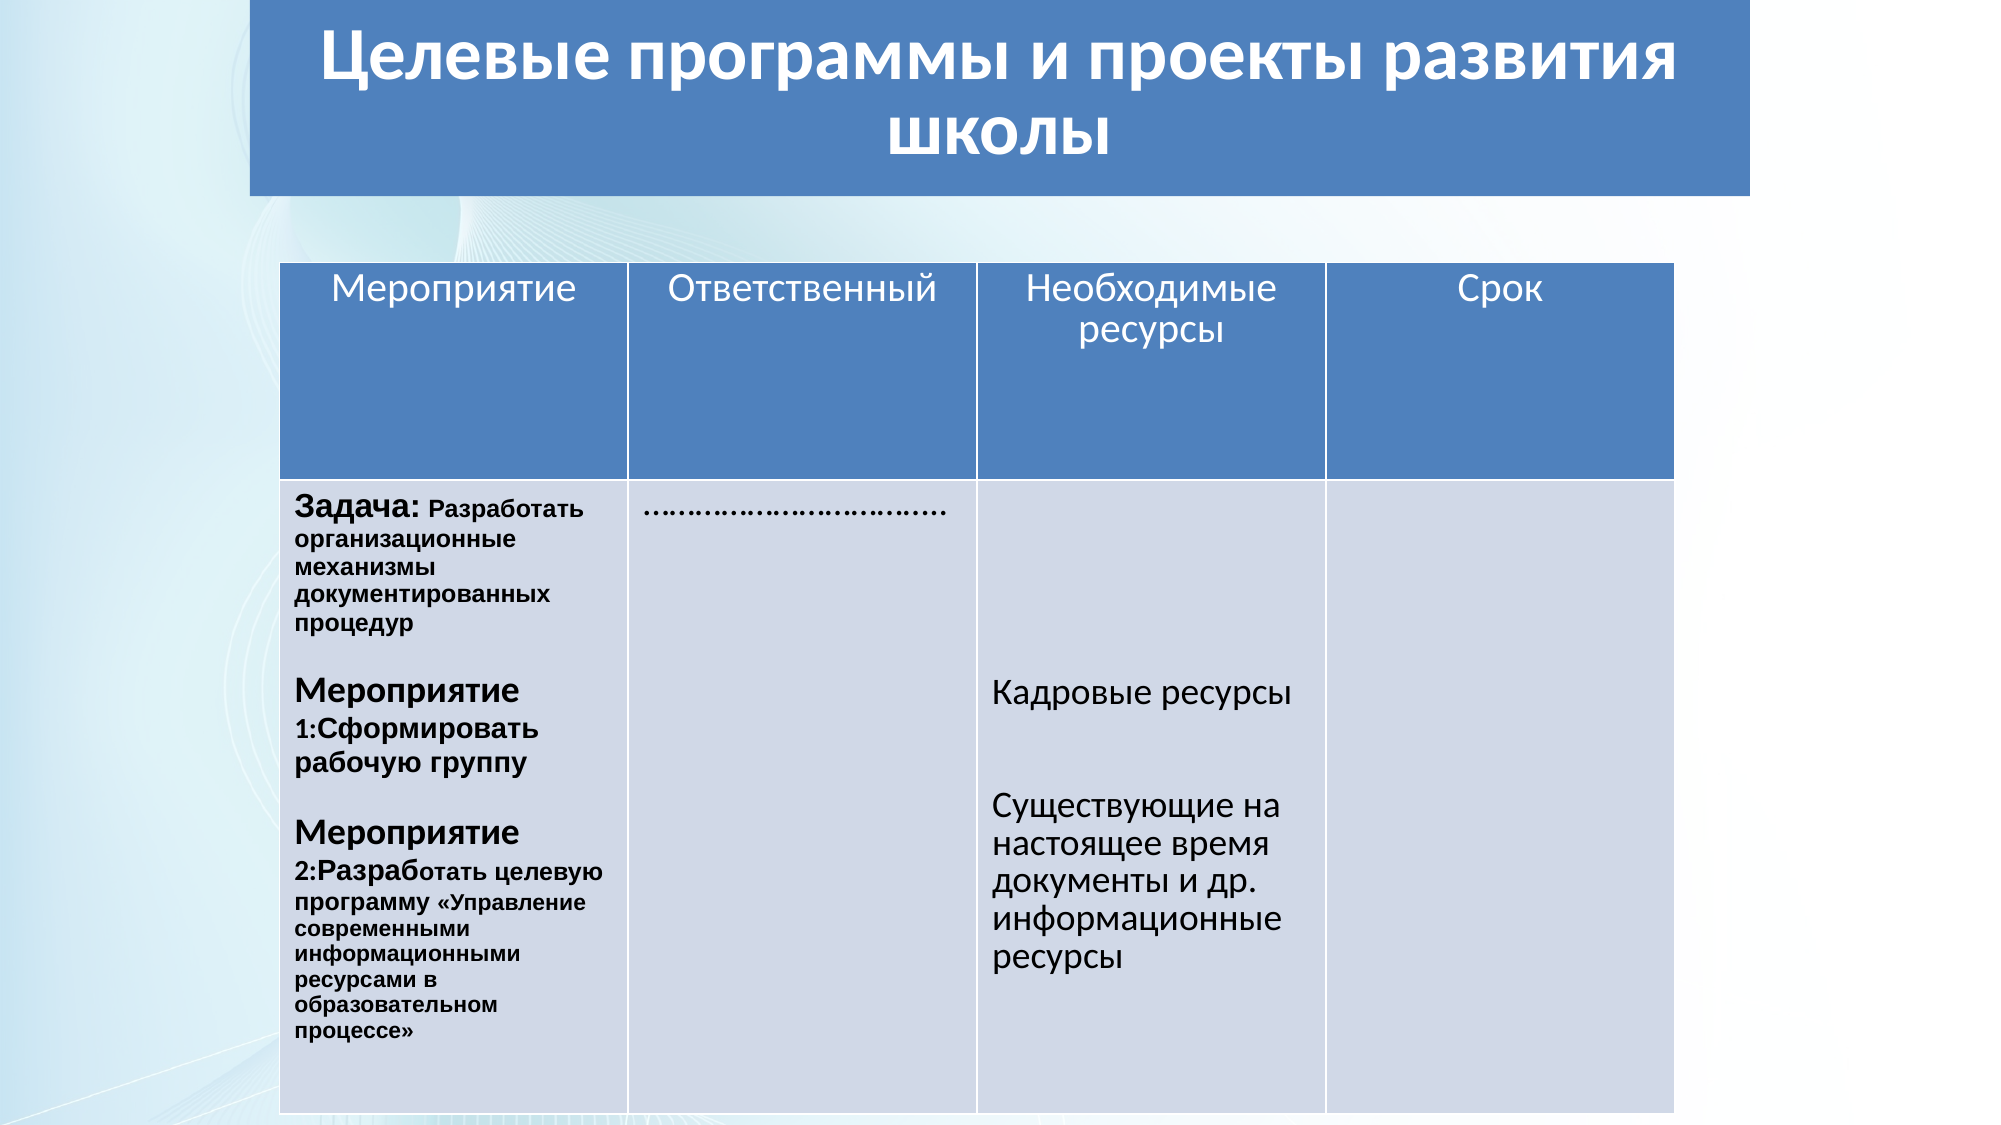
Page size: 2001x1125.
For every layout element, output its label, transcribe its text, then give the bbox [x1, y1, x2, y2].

table_header Мероприятие [280, 263, 627, 479]
table_cell Задача: Разработать организационные механизмы документированных процедур Мероприятие 1:Сформировать рабочую группу Мероприятие 2:Разработать целевую программу «Управление современными информационными ресурсами в образовательном процессе» [280, 481, 627, 1113]
table_cell Кадровые ресурсы Существующие на настоящее время документы и др. информационные ресурсы [978, 481, 1325, 1113]
title Целевые программы и проекты развития школы [249, 0, 1750, 197]
table_cell [1327, 481, 1674, 1113]
table_header Необходимые ресурсы [978, 263, 1325, 479]
table_cell …………………………….. [629, 481, 976, 1113]
table_header Срок [1327, 263, 1674, 479]
table_header Ответственный [629, 263, 976, 479]
